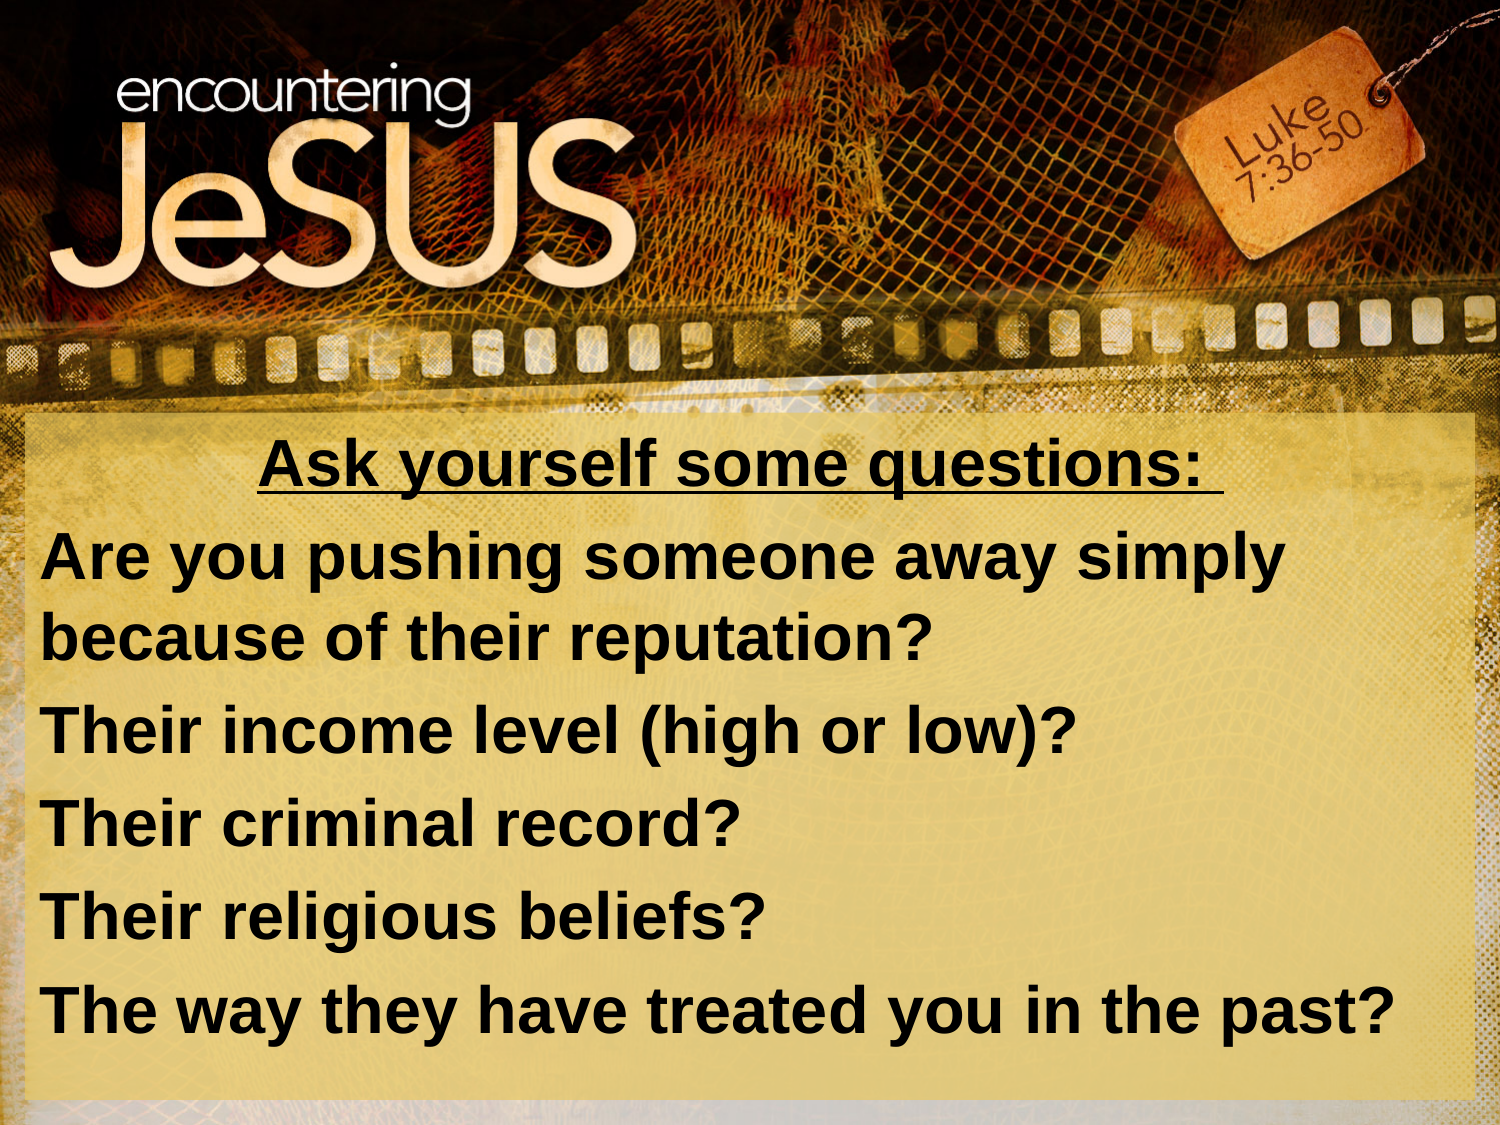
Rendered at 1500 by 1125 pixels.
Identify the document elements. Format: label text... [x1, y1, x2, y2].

picture [0, 0, 1500, 1125]
list Ask yourself some questions: Are you pushing someone away simply because of their reputation? Their income level (high or low)? Their criminal record? Their religious beliefs? The way they have treated you in the past? [24, 412, 1475, 1100]
